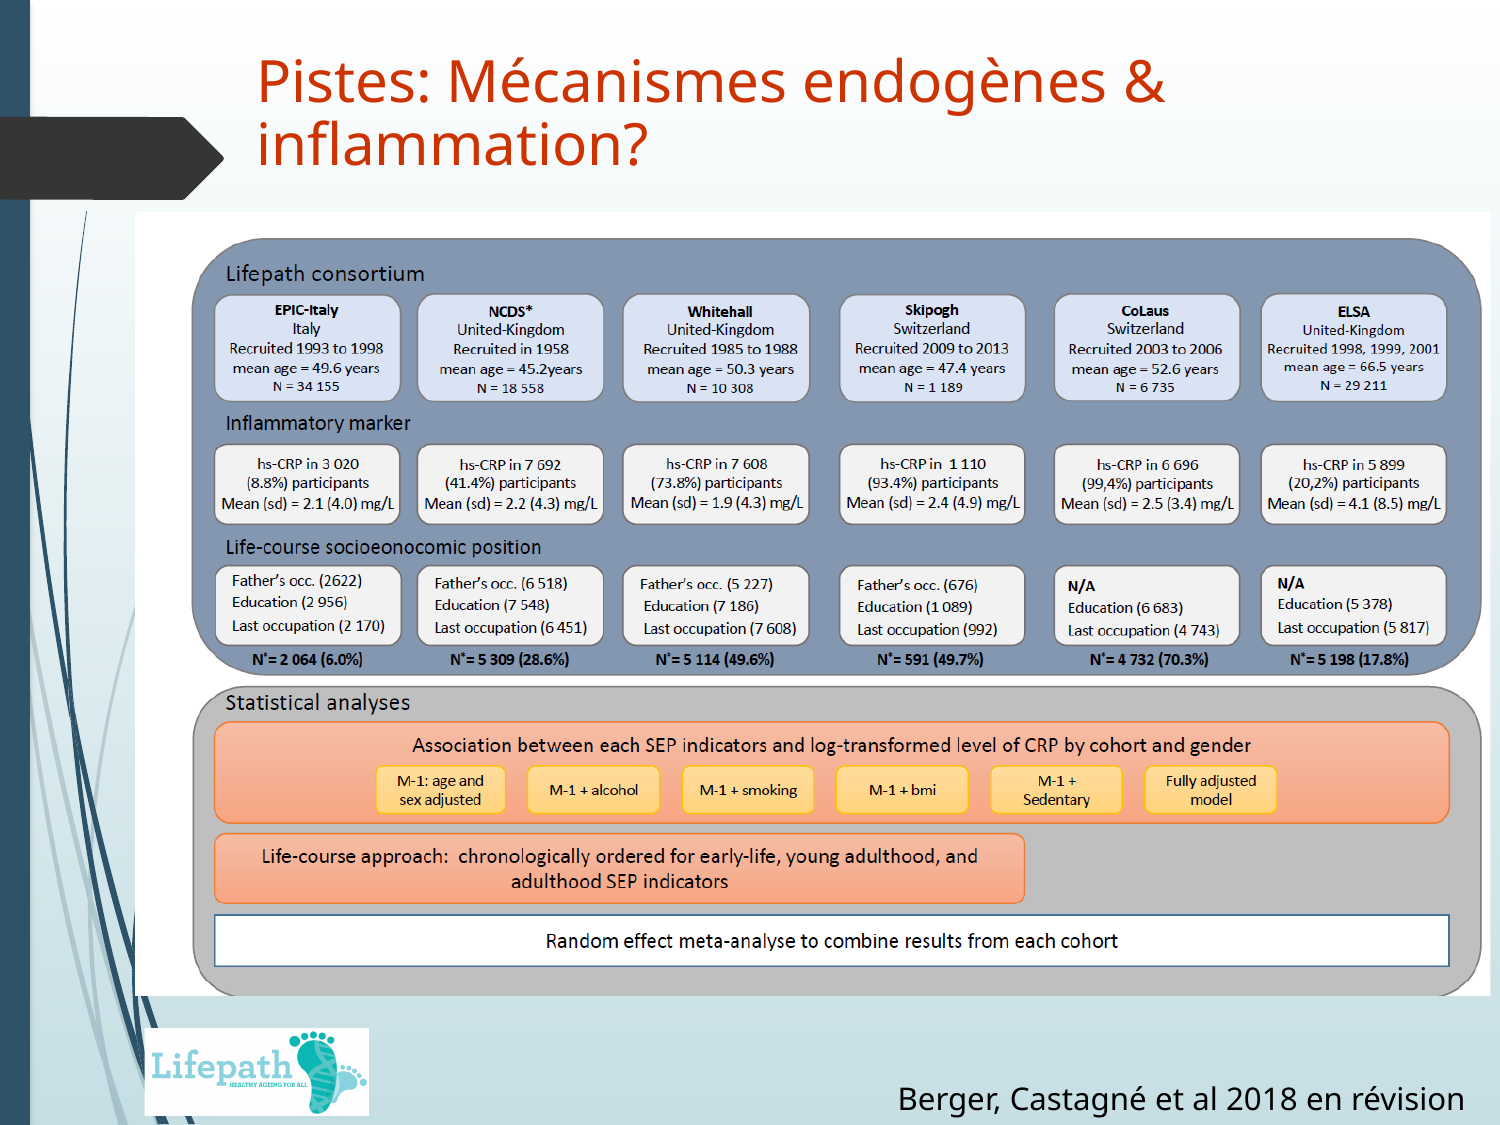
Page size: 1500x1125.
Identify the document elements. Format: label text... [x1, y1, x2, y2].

text_box Berger, Castagné et al 2018 en révision [882, 1071, 1500, 1125]
text_box Pistes: Mécanismes endogènes & inflammation? [241, 44, 1500, 132]
picture [144, 1028, 370, 1116]
picture [134, 212, 1491, 996]
